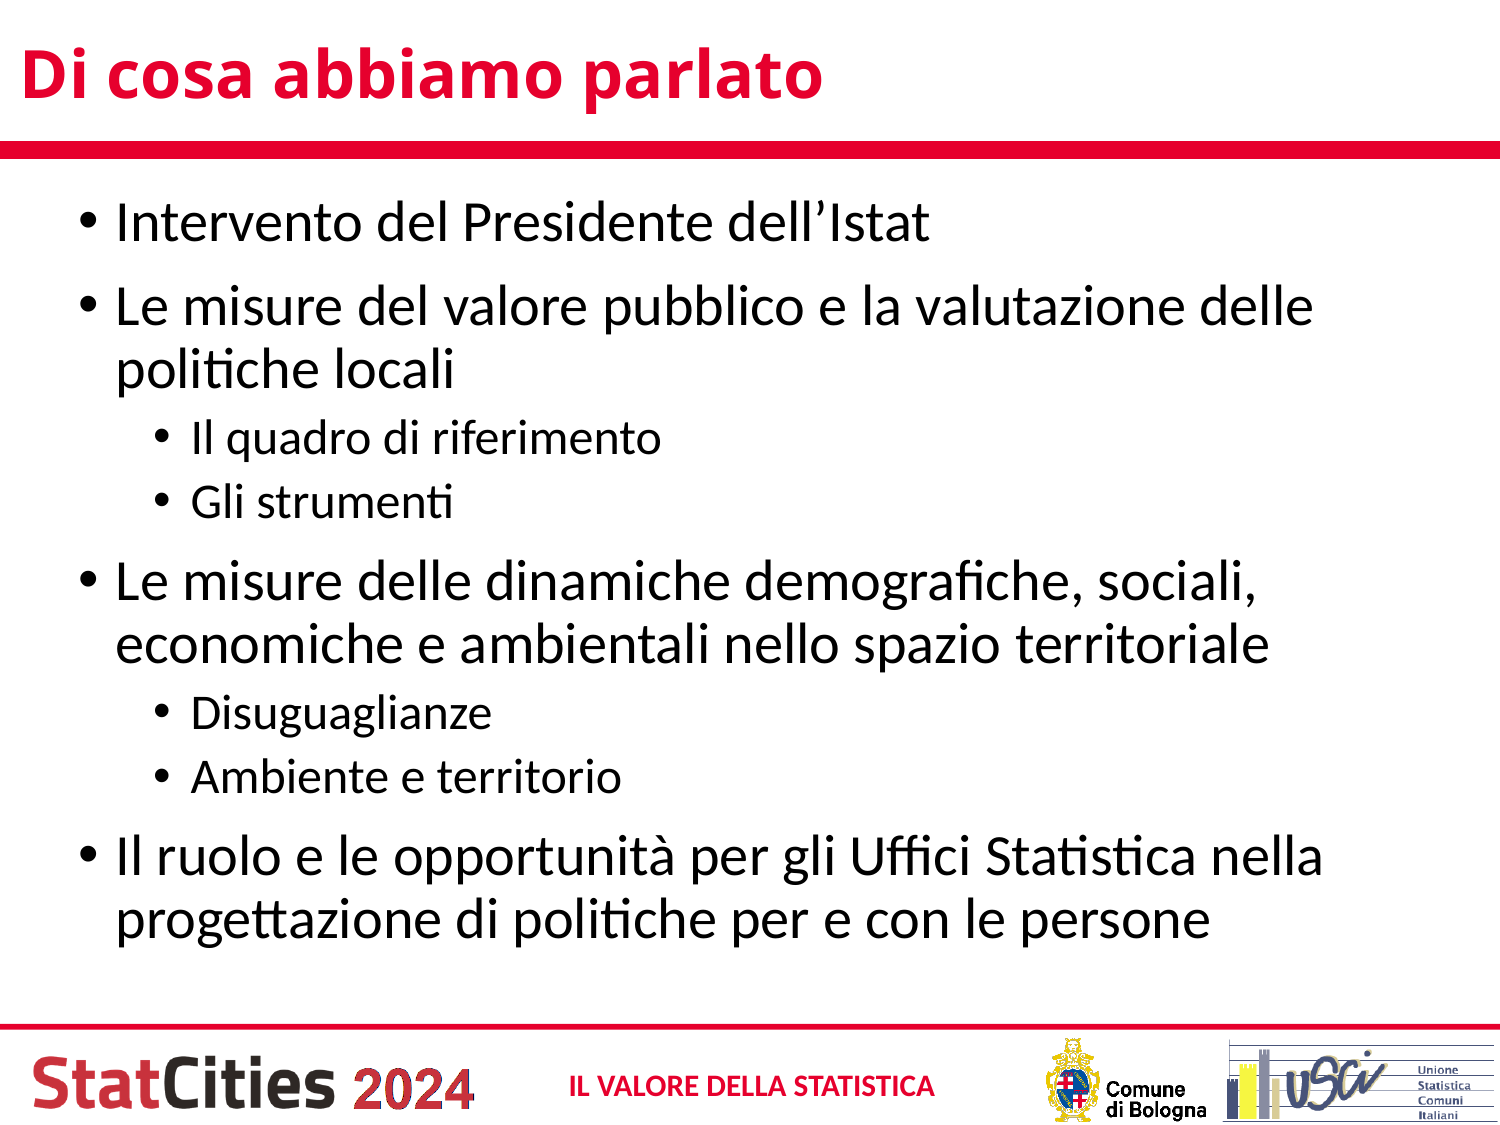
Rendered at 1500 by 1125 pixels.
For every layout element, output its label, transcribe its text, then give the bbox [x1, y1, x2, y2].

picture [1219, 1036, 1500, 1125]
list Intervento del Presidente dell’Istat Le misure del valore pubblico e la valutazione delle politiche locali Il quadro di riferimento Gli strumenti Le misure delle dinamiche demografiche, sociali, economiche e ambientali nello spazio territoriale Disuguaglianze Ambiente e territorio Il ruolo e le opportunità per gli Uffici Statistica nella progettazione di politiche per e con le persone [63, 183, 1442, 999]
picture [29, 1048, 477, 1112]
title Di cosa abbiamo parlato [4, 6, 1482, 137]
picture [1046, 1038, 1206, 1122]
